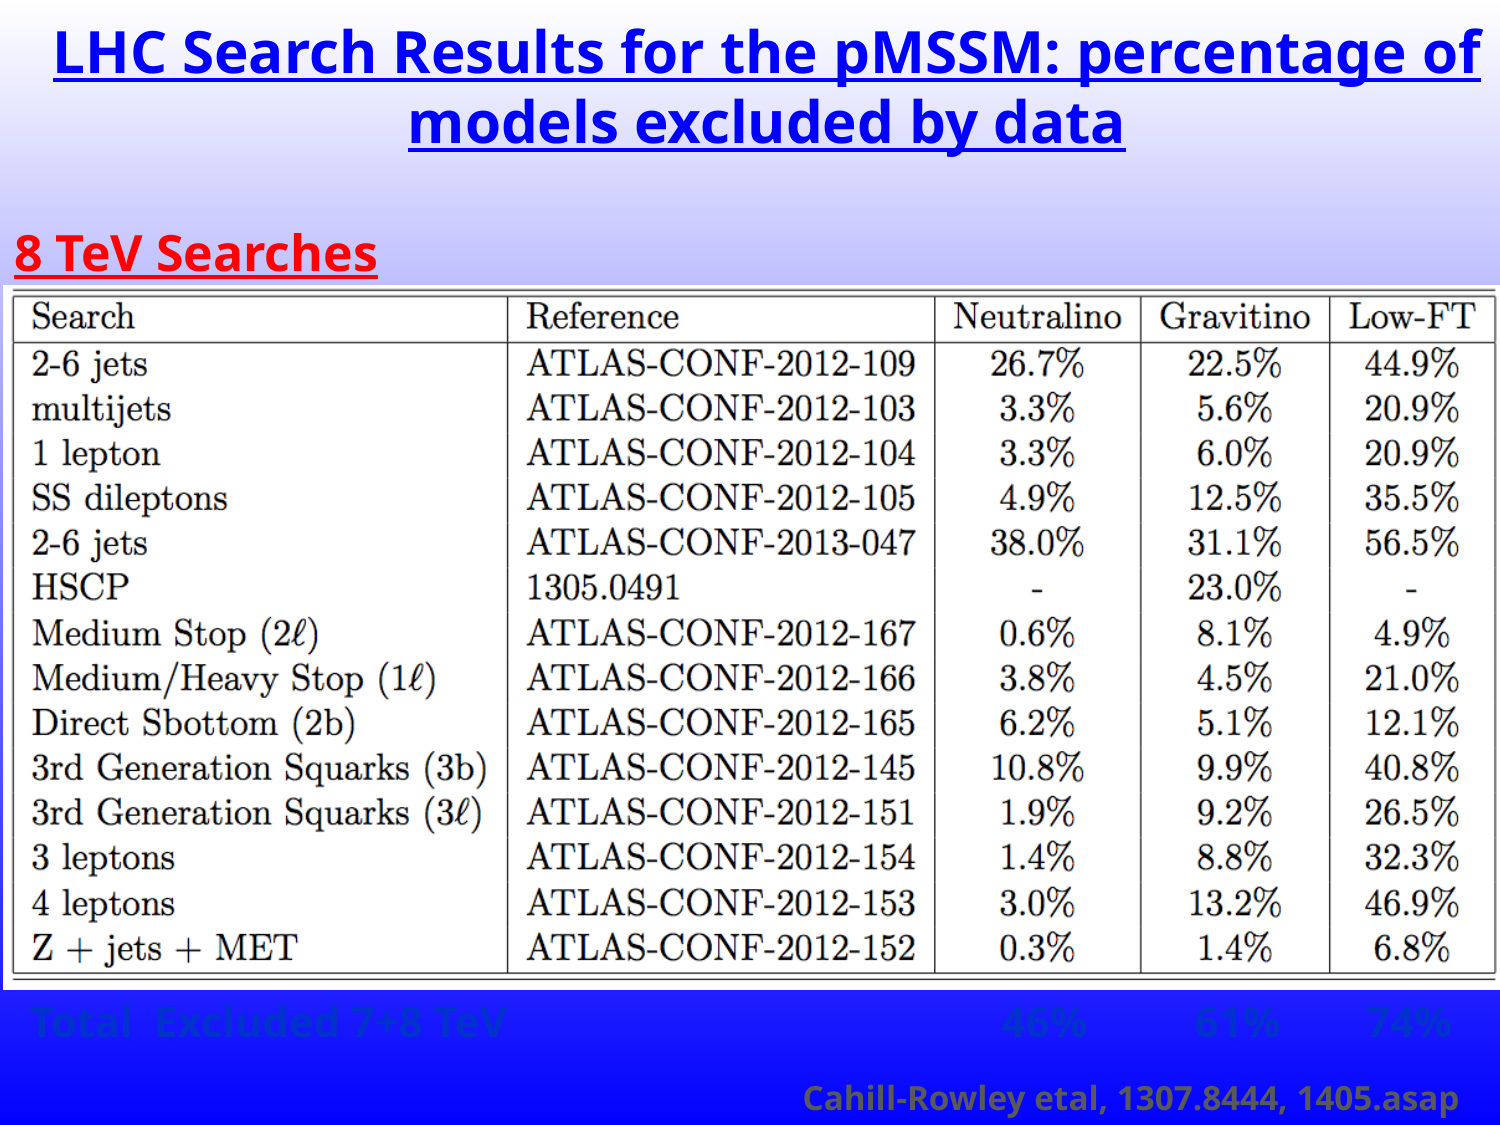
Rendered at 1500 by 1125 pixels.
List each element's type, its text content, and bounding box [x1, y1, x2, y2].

text_box Total Excluded 7+8 TeV 46% 61% 74% [15, 1000, 1467, 1054]
text_box Cahill-Rowley etal, 1307.8444, 1405.asap [787, 1069, 1476, 1125]
text_box LHC Search Results for the pMSSM: percentage of models excluded by data [31, 7, 1500, 163]
text_box 8 TeV Searches [0, 214, 393, 285]
picture [2, 285, 1500, 990]
